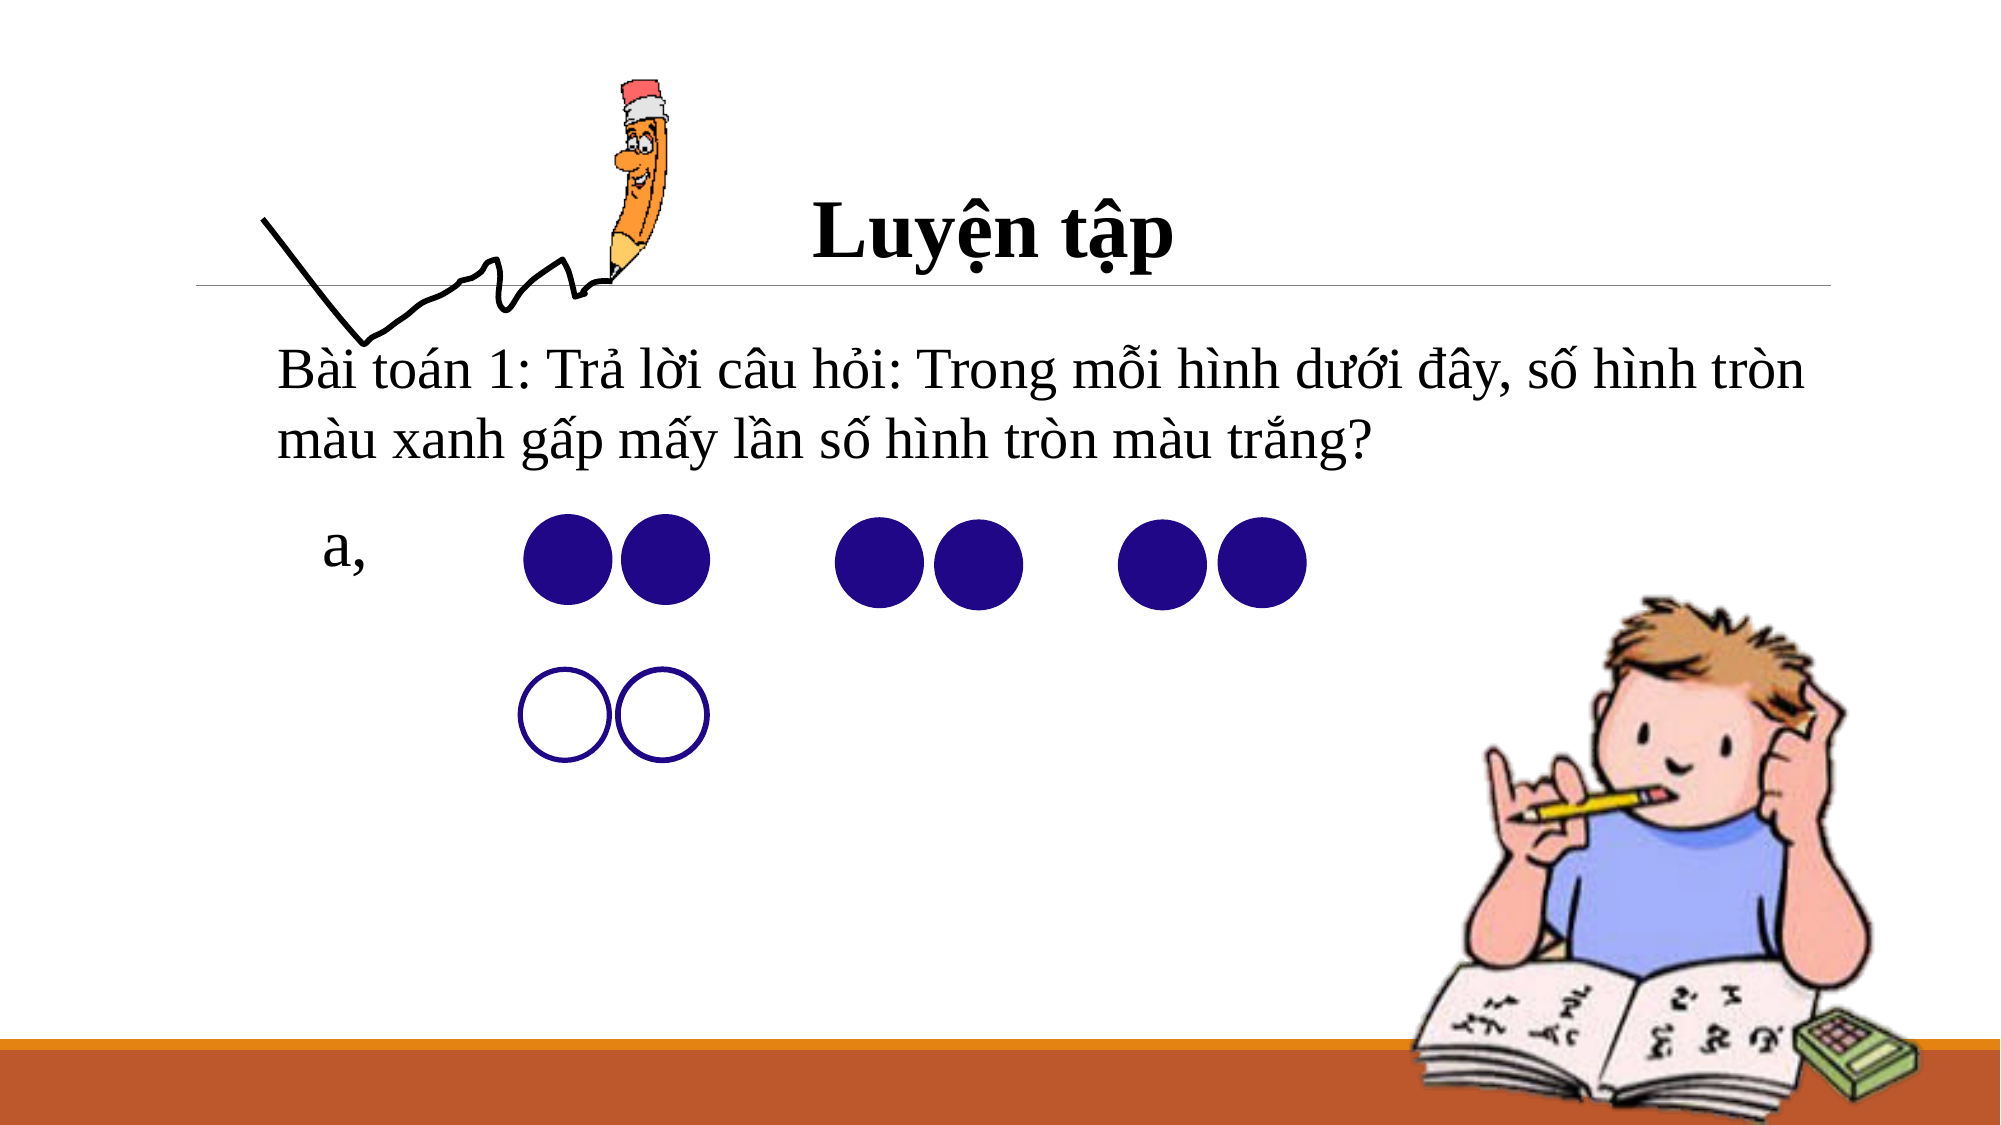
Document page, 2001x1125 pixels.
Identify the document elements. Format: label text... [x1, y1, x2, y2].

picture [518, 48, 755, 284]
text_box [261, 217, 523, 322]
text_box [932, 518, 1025, 612]
text_box [1116, 518, 1209, 612]
text_box Luyện tập [798, 167, 1306, 282]
text_box [1216, 515, 1308, 610]
text_box a, [307, 492, 429, 588]
text_box [522, 512, 614, 607]
text_box Bài toán 1: Trả lời câu hỏi: Trong mỗi hình dưới đây, số hình tròn màu xanh gấp mấy lần số hình tròn màu trắng? [262, 322, 1832, 478]
text_box [518, 667, 611, 762]
text_box [616, 667, 709, 762]
text_box [619, 512, 712, 607]
picture [1408, 593, 1926, 1125]
text_box [572, 293, 587, 299]
text_box [833, 515, 926, 610]
